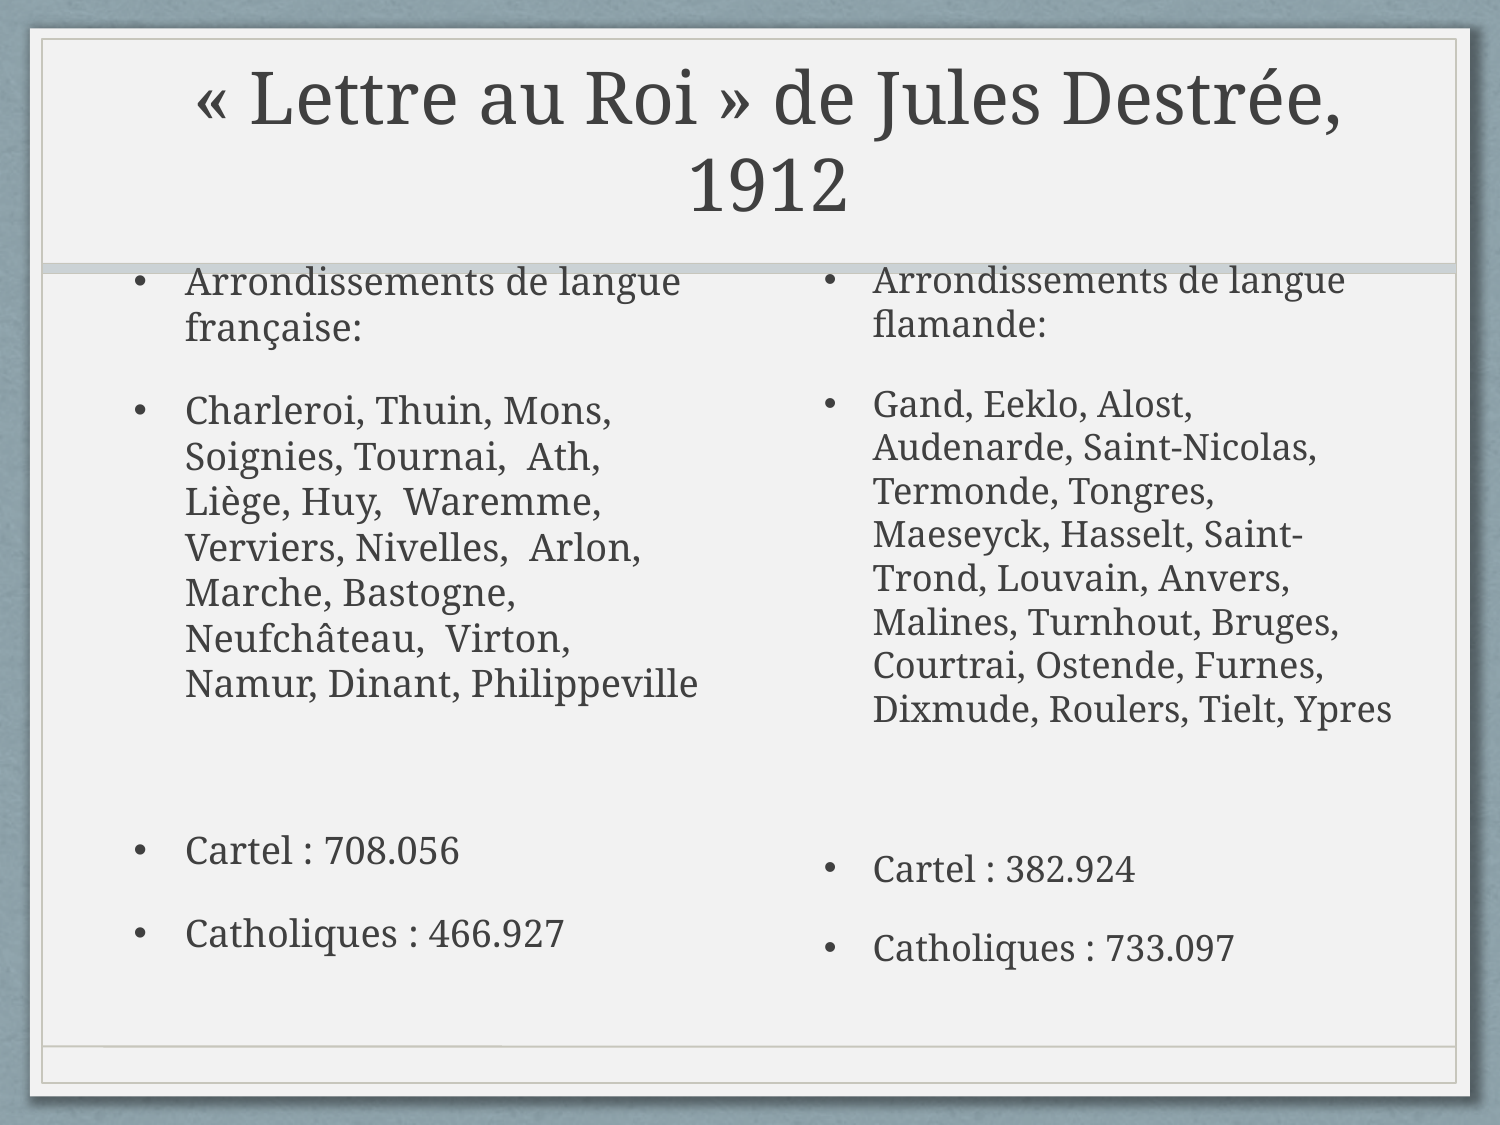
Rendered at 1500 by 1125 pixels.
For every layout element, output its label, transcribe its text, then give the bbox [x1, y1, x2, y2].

footer [977, 1045, 1453, 1088]
list Arrondissements de langue flamande: Gand, Eeklo, Alost, Audenarde, Saint-Nicolas, Termonde, Tongres, Maeseyck, Hasselt, Saint-Trond, Louvain, Anvers, Malines, Turnhout, Bruges, Courtrai, Ostende, Furnes, Dixmude, Roulers, Tielt, Ypres Cartel : 382.924 Catholiques : 733.097 [808, 249, 1409, 1016]
list Arrondissements de langue française: Charleroi, Thuin, Mons, Soignies, Tournai, Ath, Liège, Huy, Waremme, Verviers, Nivelles, Arlon, Marche, Bastogne, Neufchâteau, Virton, Namur, Dinant, Philippeville Cartel : 708.056 Catholiques : 466.927 [118, 249, 719, 1016]
title « Lettre au Roi » de Jules Destrée, 1912 [153, 45, 1384, 233]
